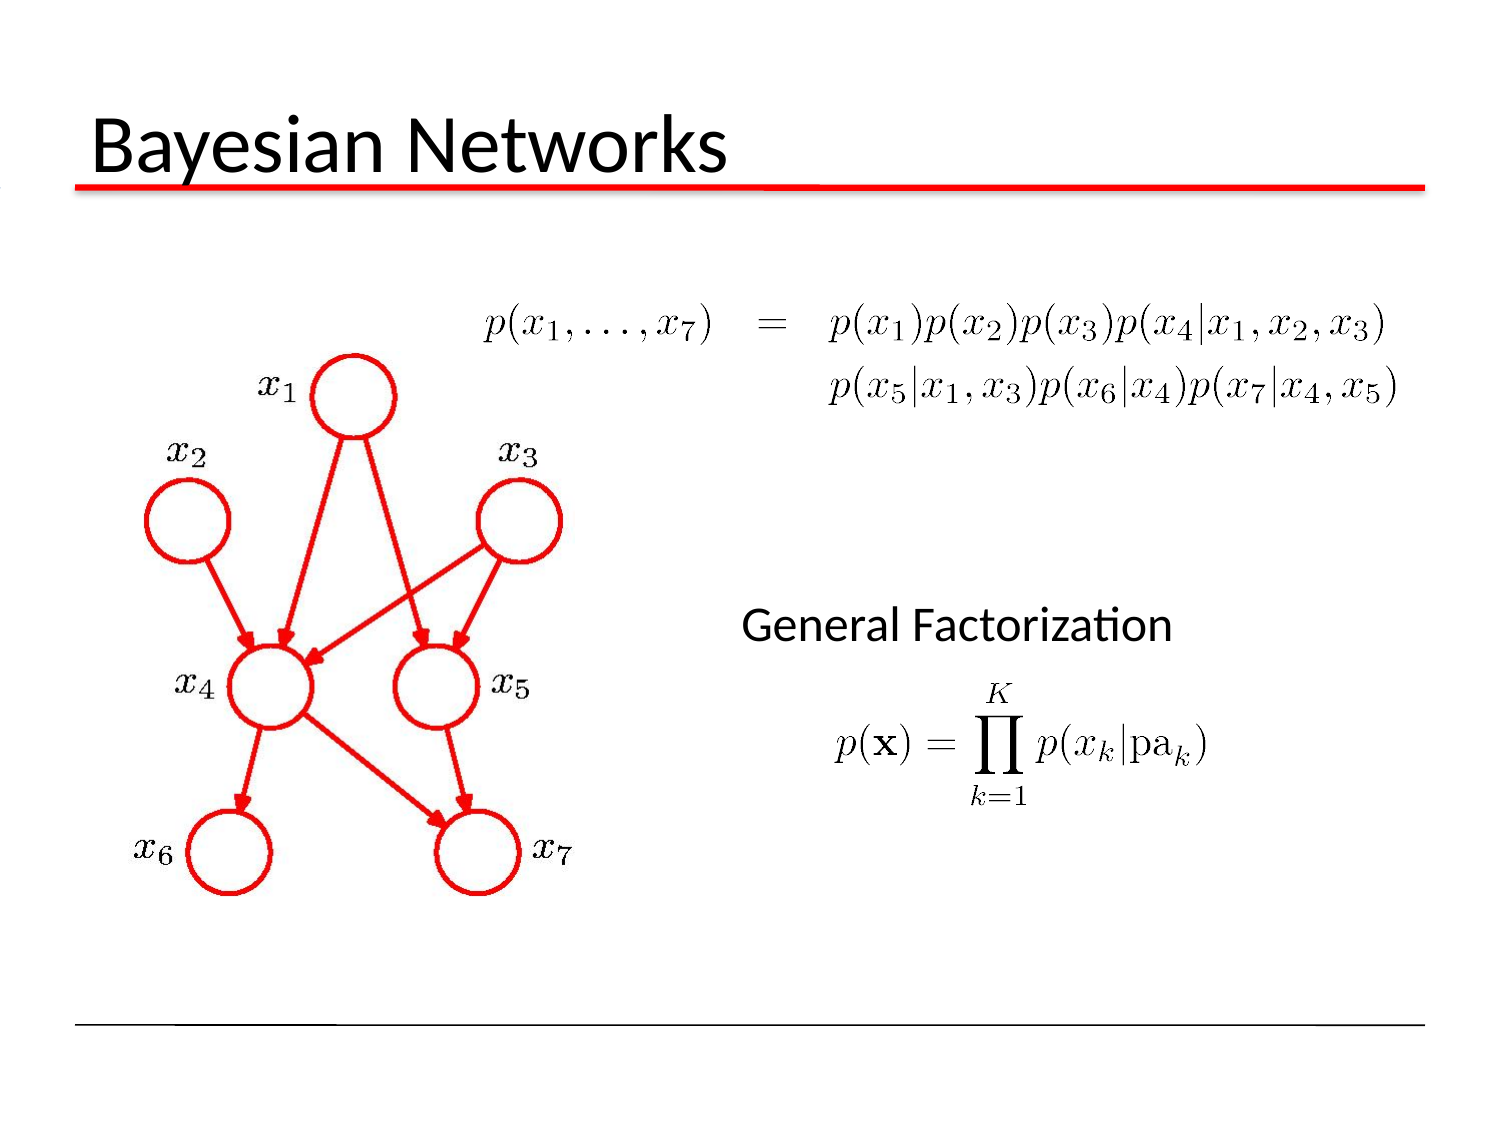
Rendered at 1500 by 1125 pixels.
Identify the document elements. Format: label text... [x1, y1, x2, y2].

text_box General Factorization [726, 583, 1278, 659]
picture [128, 301, 1398, 902]
picture [831, 679, 1208, 809]
title Bayesian Networks [75, 45, 1425, 233]
